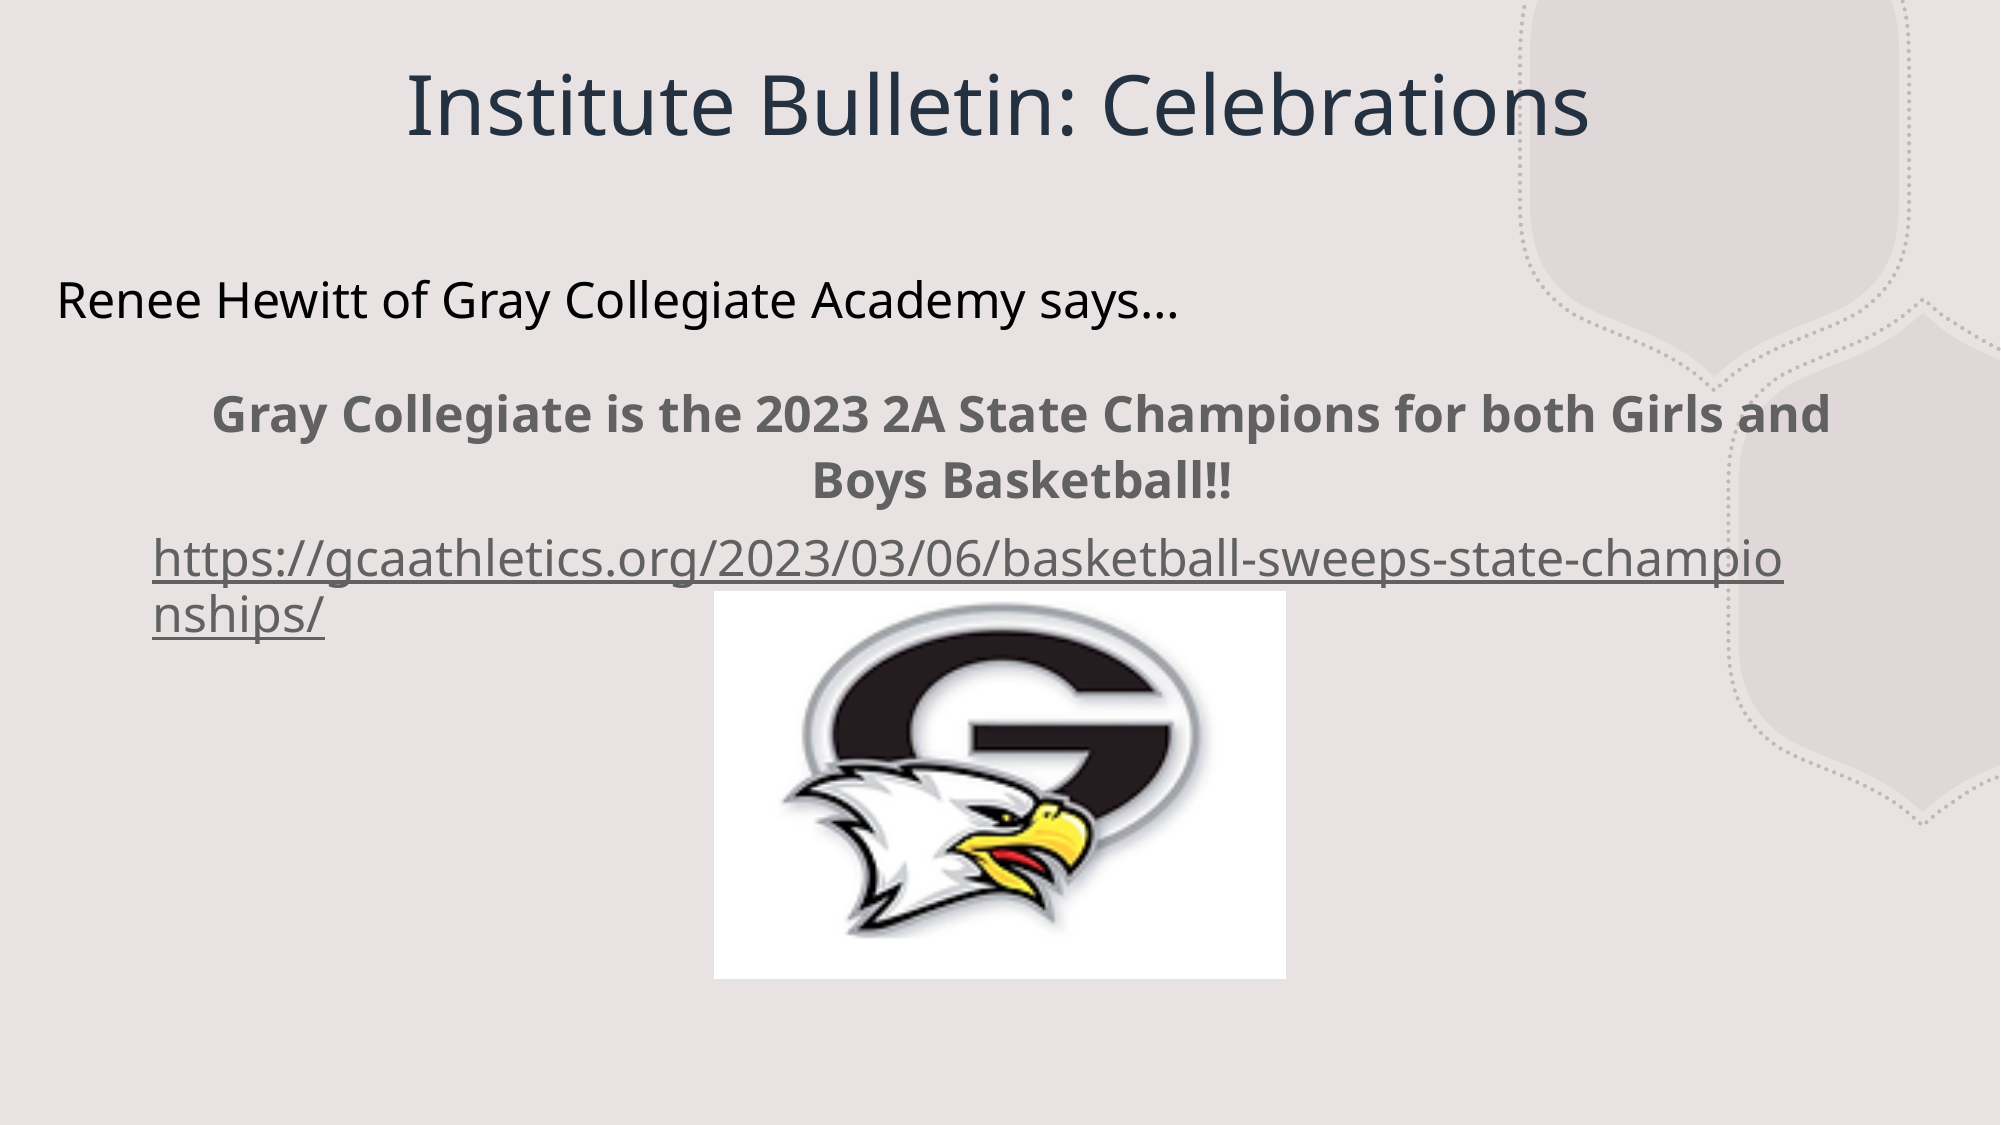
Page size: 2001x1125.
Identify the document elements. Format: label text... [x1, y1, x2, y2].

list Gray Collegiate is the 2023 2A State Champions for both Girls and Boys Basketball!! https://gcaathletics.org/2023/03/06/basketball-sweeps-state-championships/ [137, 200, 1863, 864]
title Institute Bulletin: Celebrations [212, 35, 1788, 168]
picture [714, 591, 1286, 979]
text_box Renee Hewitt of Gray Collegiate Academy says… [41, 261, 1401, 337]
